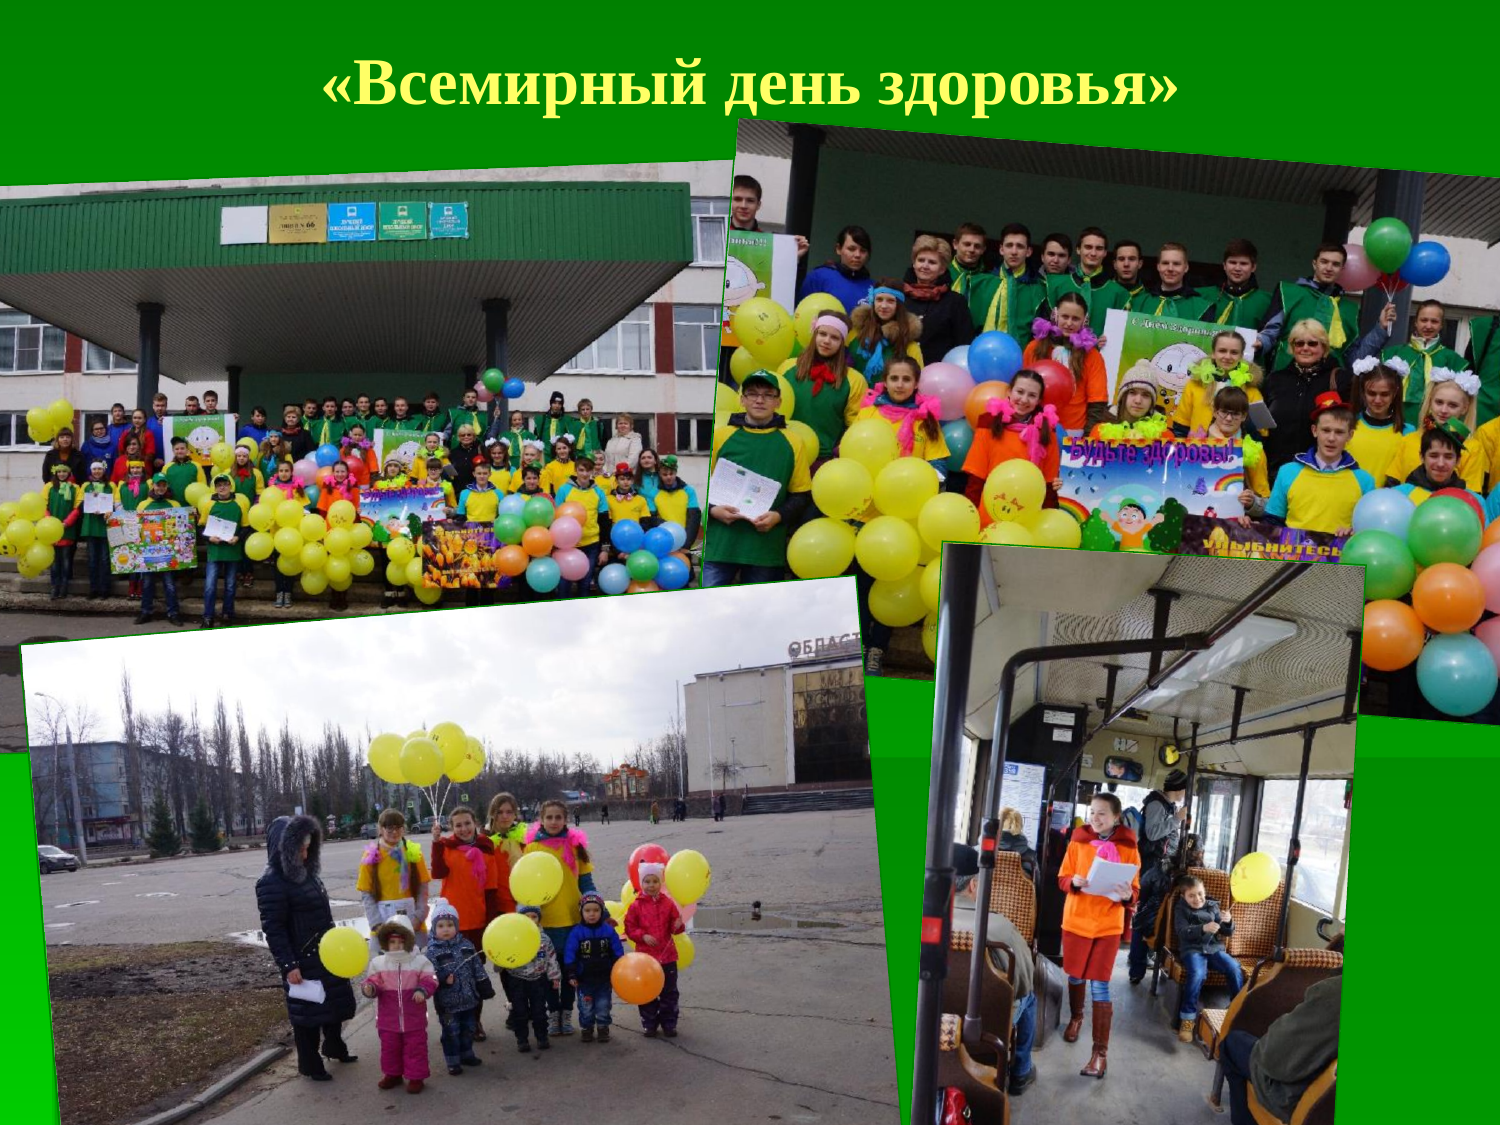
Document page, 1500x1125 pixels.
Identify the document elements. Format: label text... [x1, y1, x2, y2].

picture [0, 118, 1500, 1125]
text_box «Всемирный день здоровья» [194, 30, 1308, 126]
